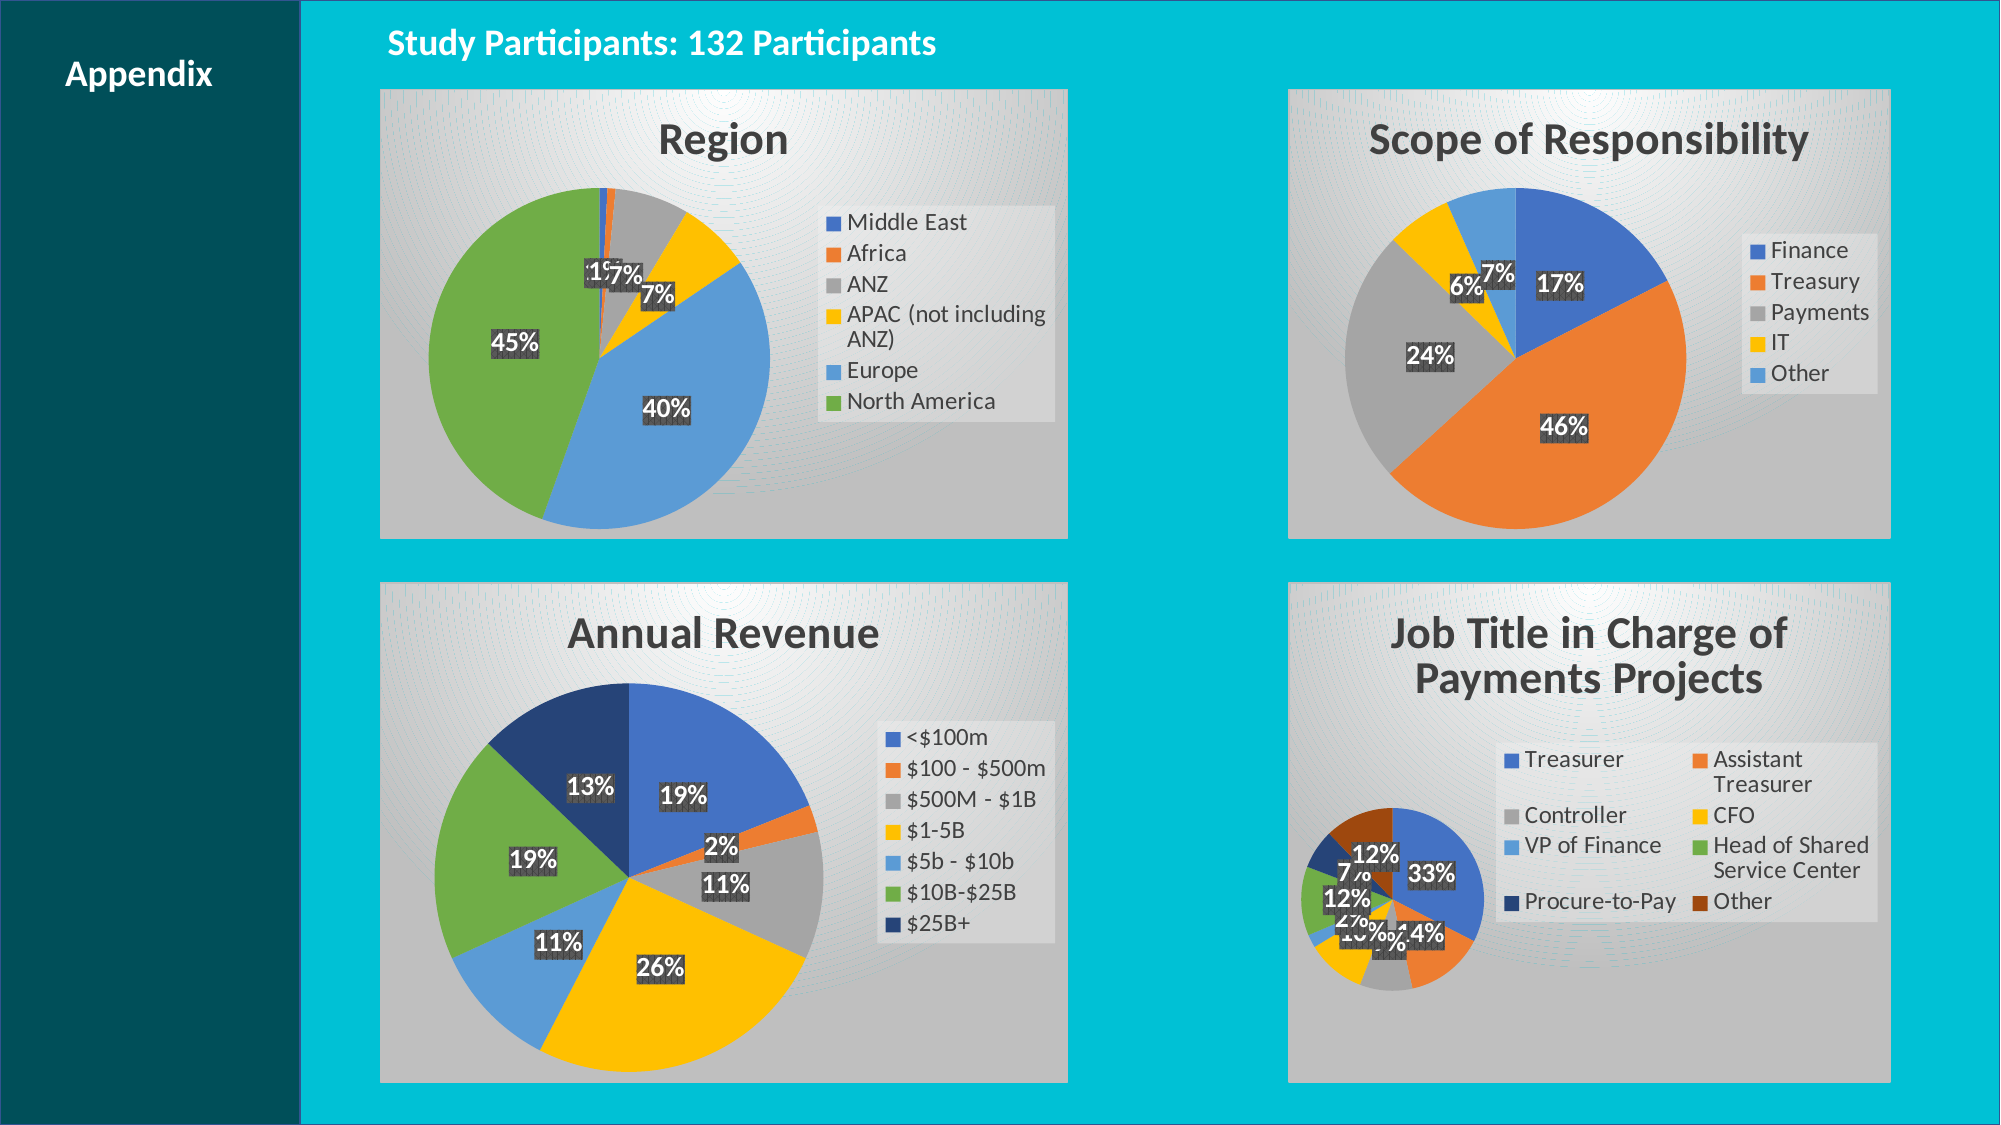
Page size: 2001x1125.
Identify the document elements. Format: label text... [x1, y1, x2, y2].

text_box [0, 0, 299, 1125]
chart [1288, 88, 1891, 539]
text_box Appendix [50, 41, 351, 102]
text_box [299, 0, 2000, 1125]
chart [379, 582, 1069, 1083]
chart [1288, 582, 1891, 1083]
text_box Study Participants: 132 Participants [372, 11, 1002, 71]
chart [379, 88, 1069, 539]
